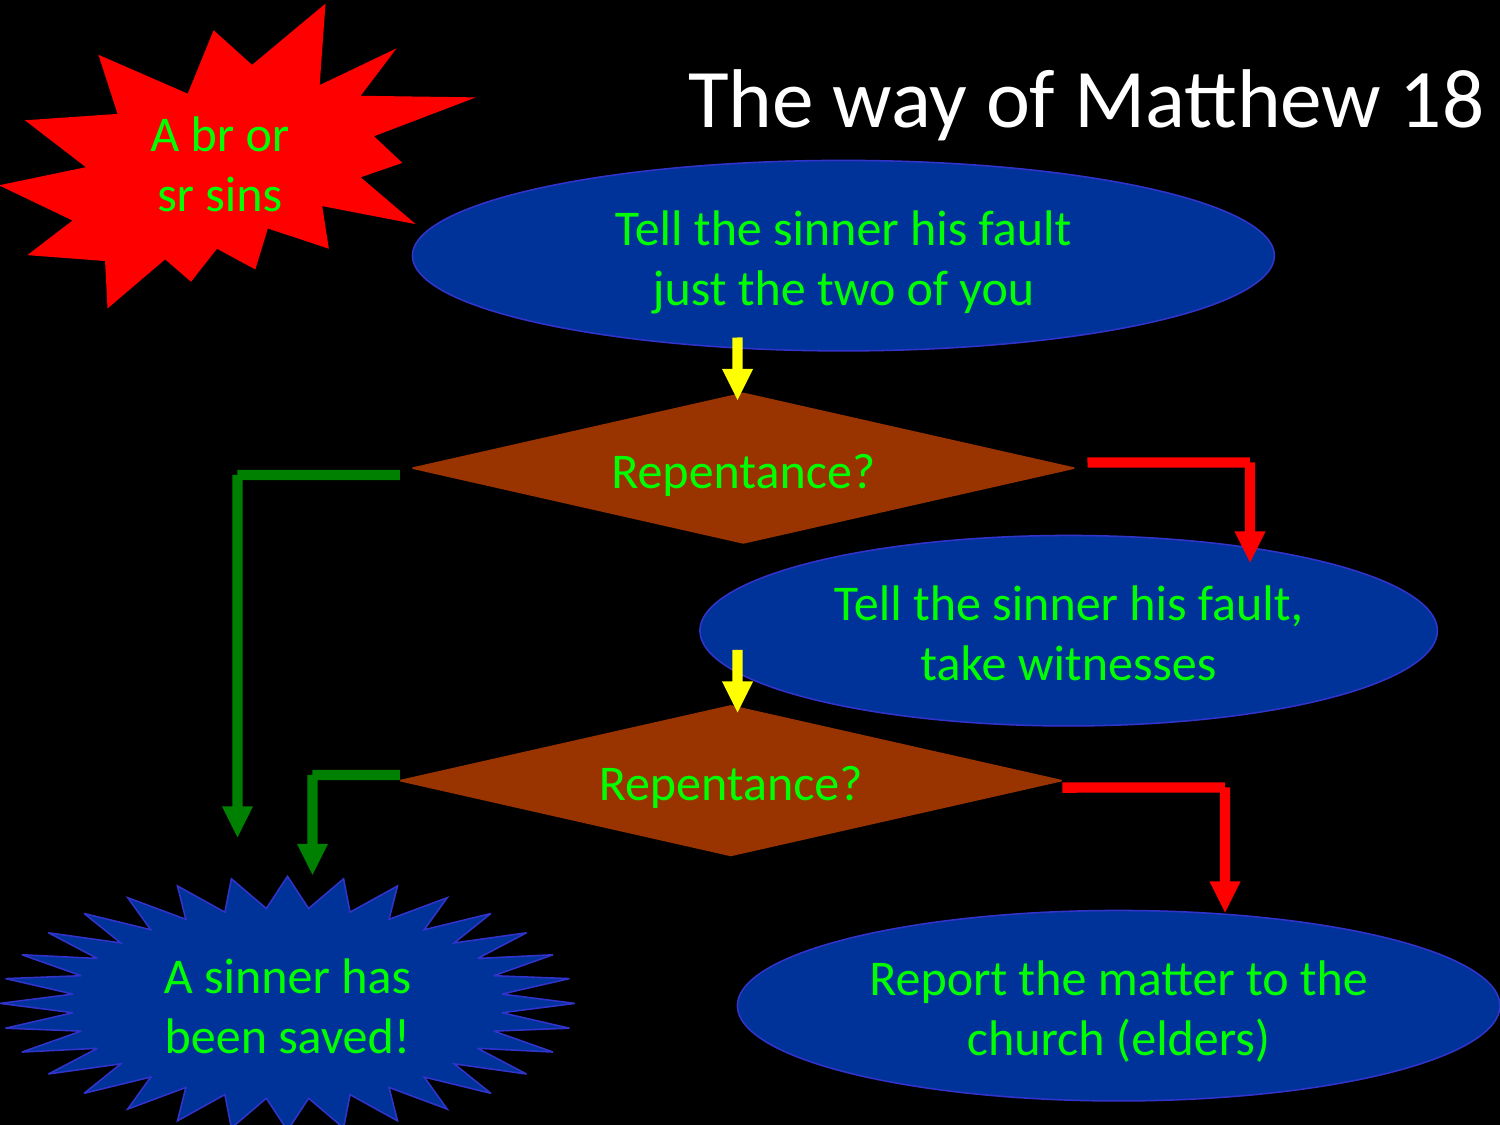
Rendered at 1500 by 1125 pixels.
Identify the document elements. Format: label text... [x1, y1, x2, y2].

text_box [412, 337, 1075, 544]
text_box Tell the sinner his fault just the two of you [412, 160, 1275, 337]
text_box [0, 474, 575, 1125]
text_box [699, 462, 1438, 727]
title The way of Matthew 18 [0, 0, 1500, 188]
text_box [737, 787, 1500, 1102]
text_box A br or sr sins [0, 3, 476, 309]
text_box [399, 649, 1062, 856]
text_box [312, 774, 400, 875]
